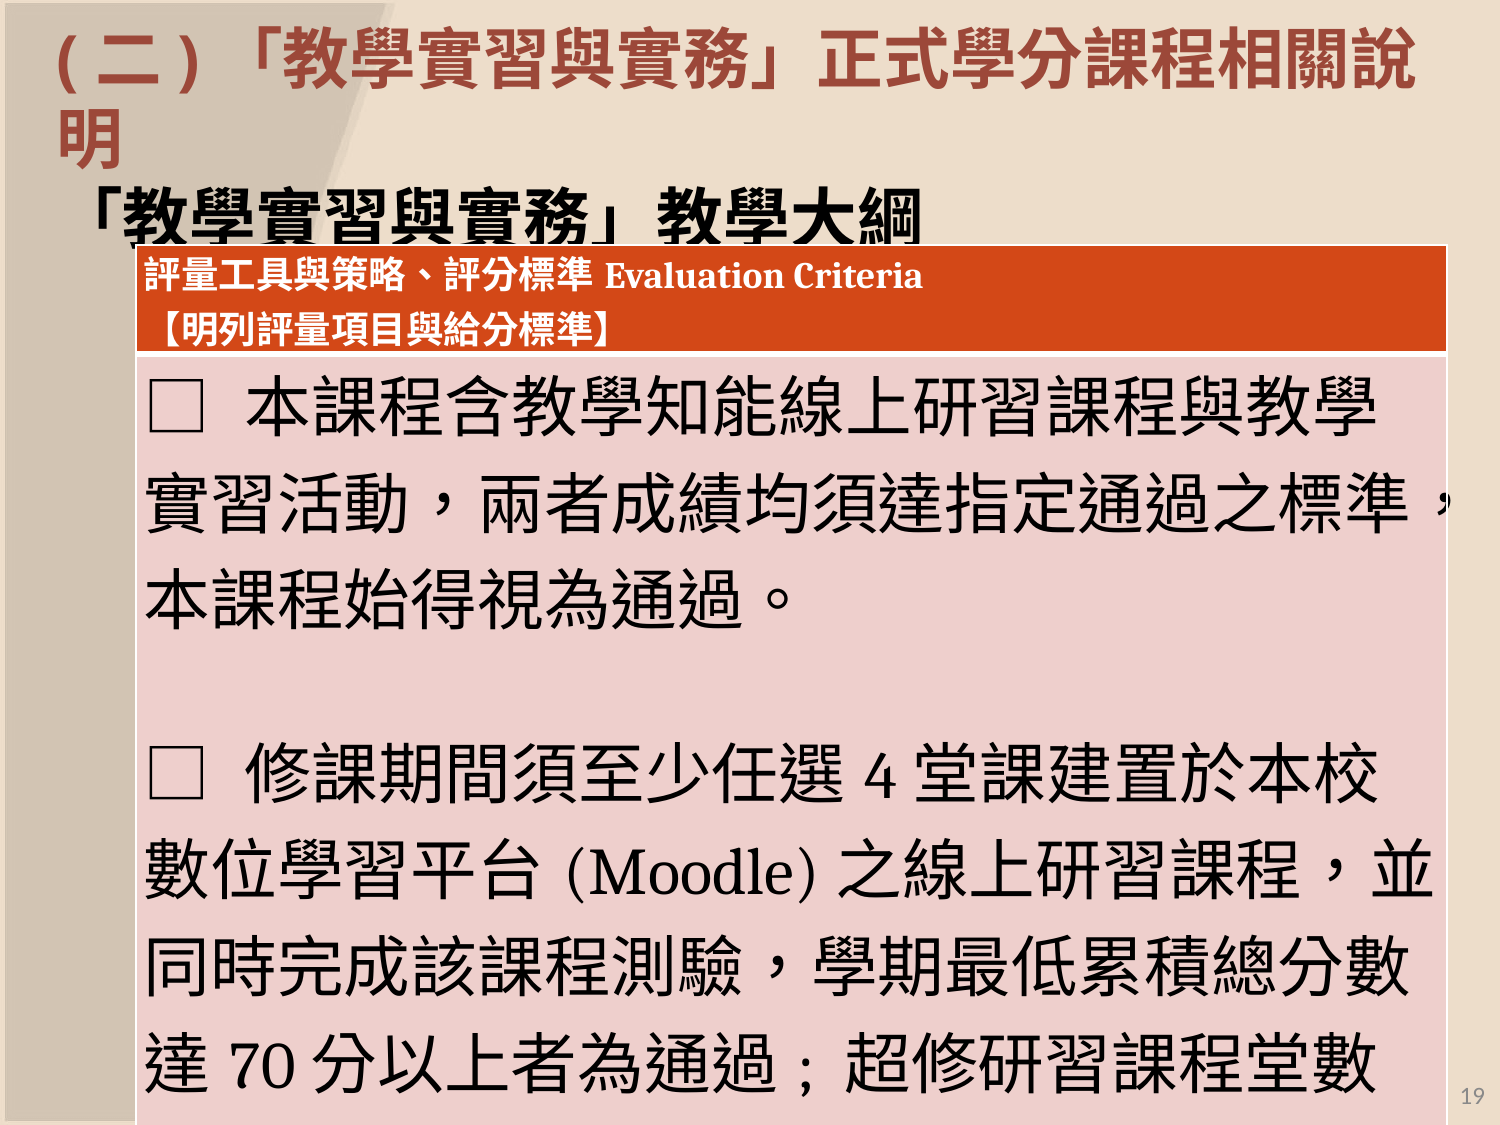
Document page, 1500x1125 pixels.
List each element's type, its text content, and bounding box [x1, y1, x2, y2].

slide_number 19 [1448, 1065, 1500, 1125]
title (二)「教學實習與實務」正式學分課程相關說明 「教學實習與實務」教學大綱 [41, 42, 1471, 231]
table_cell □ 本課程含教學知能線上研習課程與教學實習活動，兩者成績均須達指定通過之標準，本課程始得視為通過。 □ 修課期間須至少任選4堂課建置於本校數位學習平台(Moodle)之線上研習課程，並同時完成該課程測驗，學期最低累積總分數達70分以上者為通過; 超修研習課程堂數並完成測驗者，其得分可累計。 [137, 357, 1446, 1125]
table_header 評量工具與策略、評分標準Evaluation Criteria 【明列評量項目與給分標準】 [137, 246, 1446, 351]
